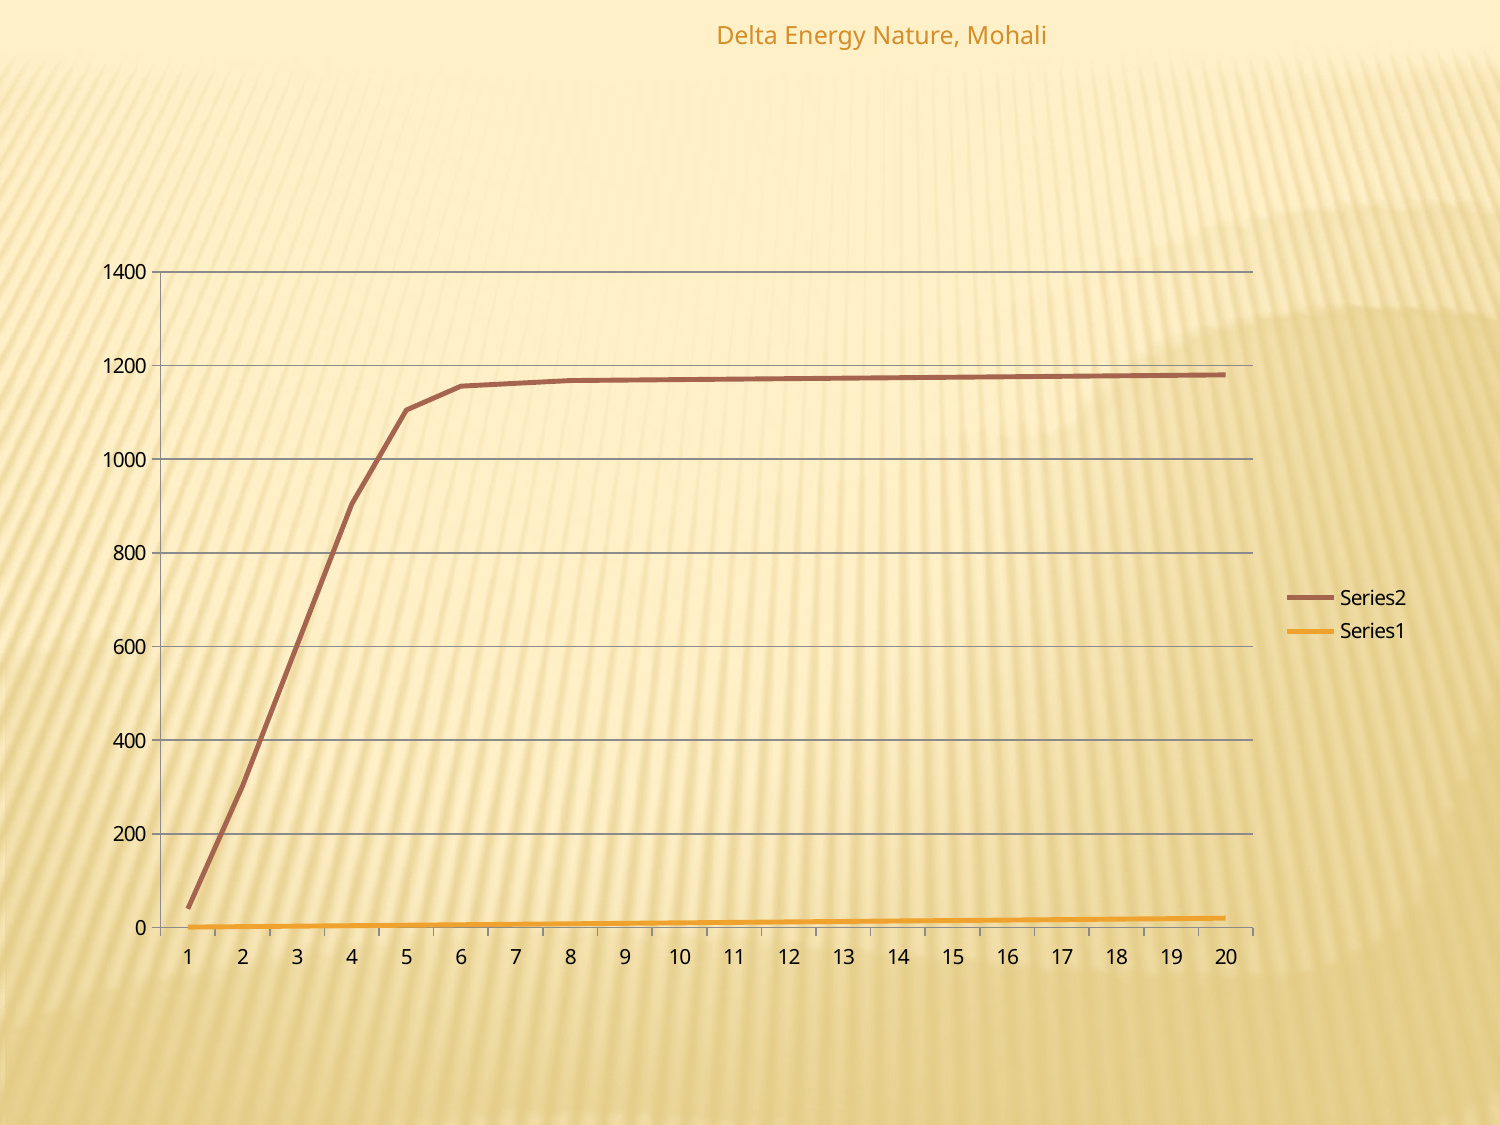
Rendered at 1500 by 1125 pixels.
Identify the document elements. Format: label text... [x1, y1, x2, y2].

chart [74, 242, 1426, 986]
footer Delta Energy Nature, Mohali [512, 12, 1063, 60]
